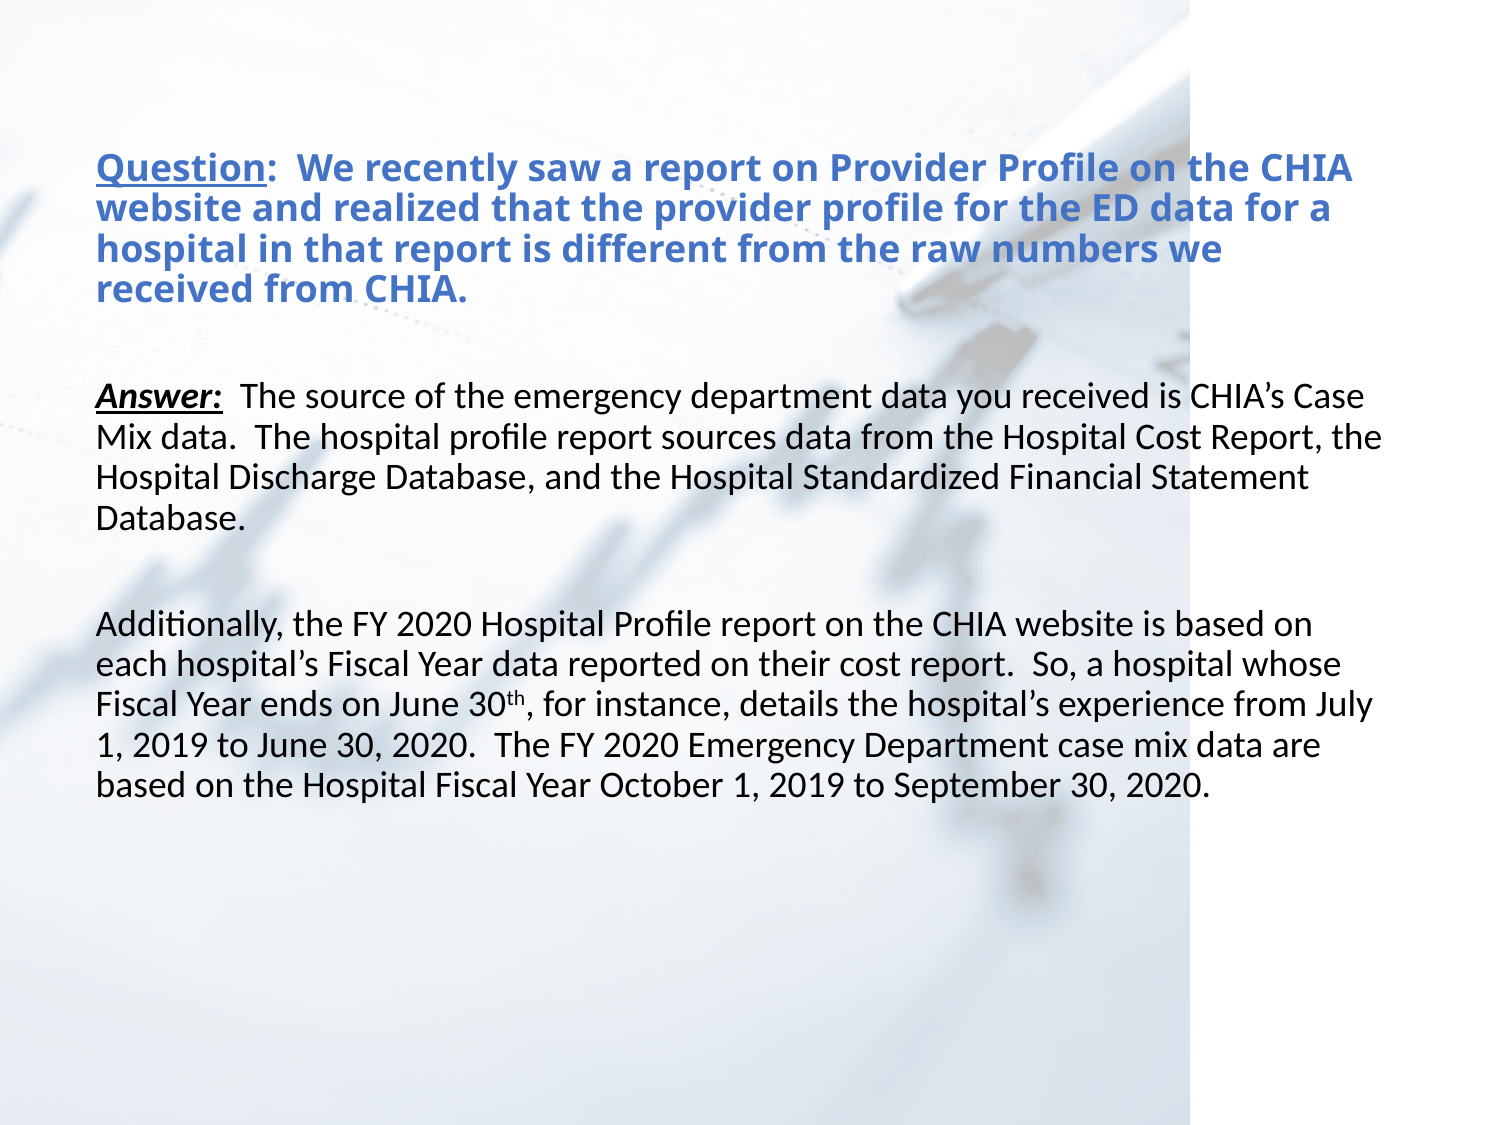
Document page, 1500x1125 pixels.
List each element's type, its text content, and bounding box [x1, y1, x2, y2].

picture [0, 0, 1190, 1125]
text_box Question: We recently saw a report on Provider Profile on the CHIA website and realized that the provider profile for the ED data for a hospital in that report is different from the raw numbers we received from CHIA. Answer: The source of the emergency department data you received is CHIA’s Case Mix data. The hospital profile report sources data from the Hospital Cost Report, the Hospital Discharge Database, and the Hospital Standardized Financial Statement Database. Additionally, the FY 2020 Hospital Profile report on the CHIA website is based on each hospital’s Fiscal Year data reported on their cost report. So, a hospital whose Fiscal Year ends on June 30th, for instance, details the hospital’s experience from July 1, 2019 to June 30, 2020. The FY 2020 Emergency Department case mix data are based on the Hospital Fiscal Year October 1, 2019 to September 30, 2020. [1193, 141, 1400, 756]
